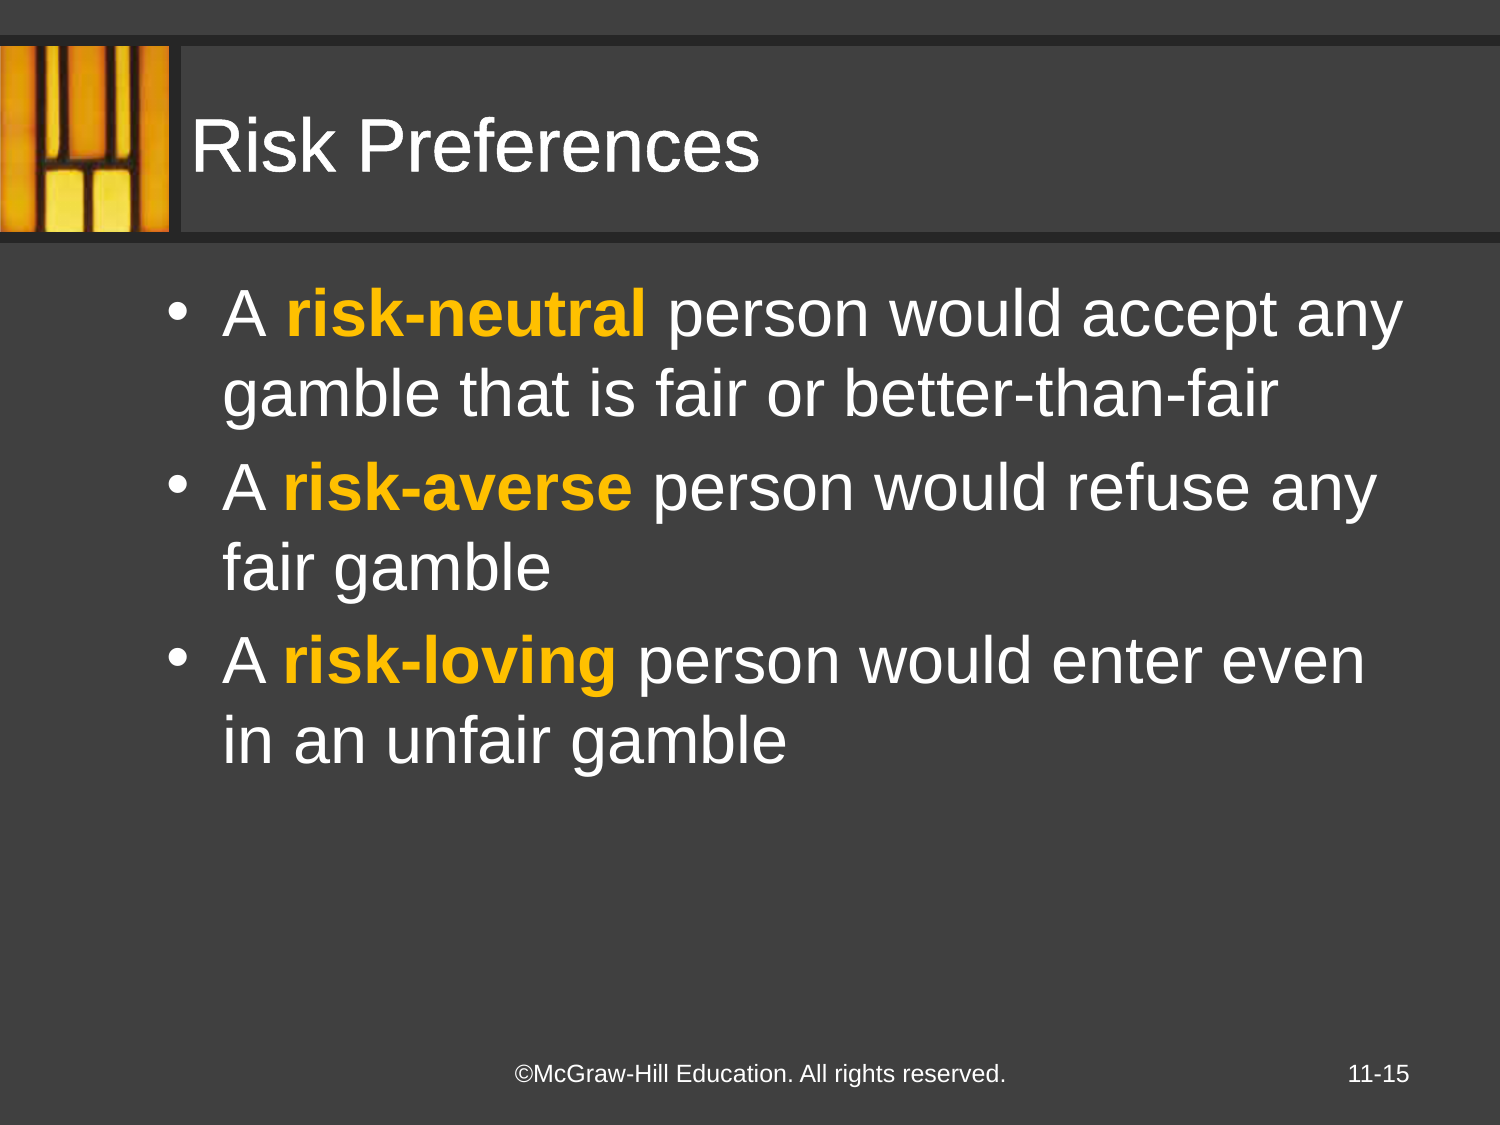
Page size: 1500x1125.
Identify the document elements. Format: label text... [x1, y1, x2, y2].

list A risk-neutral person would accept any gamble that is fair or better-than-fair A risk-averse person would refuse any fair gamble A risk-loving person would enter even in an unfair gamble [151, 262, 1425, 1005]
slide_number 11-15 [1074, 1042, 1425, 1103]
title Risk Preferences [174, 45, 1500, 238]
footer ©McGraw-Hill Education. All rights reserved. [500, 1050, 1074, 1103]
picture [1, 46, 169, 232]
